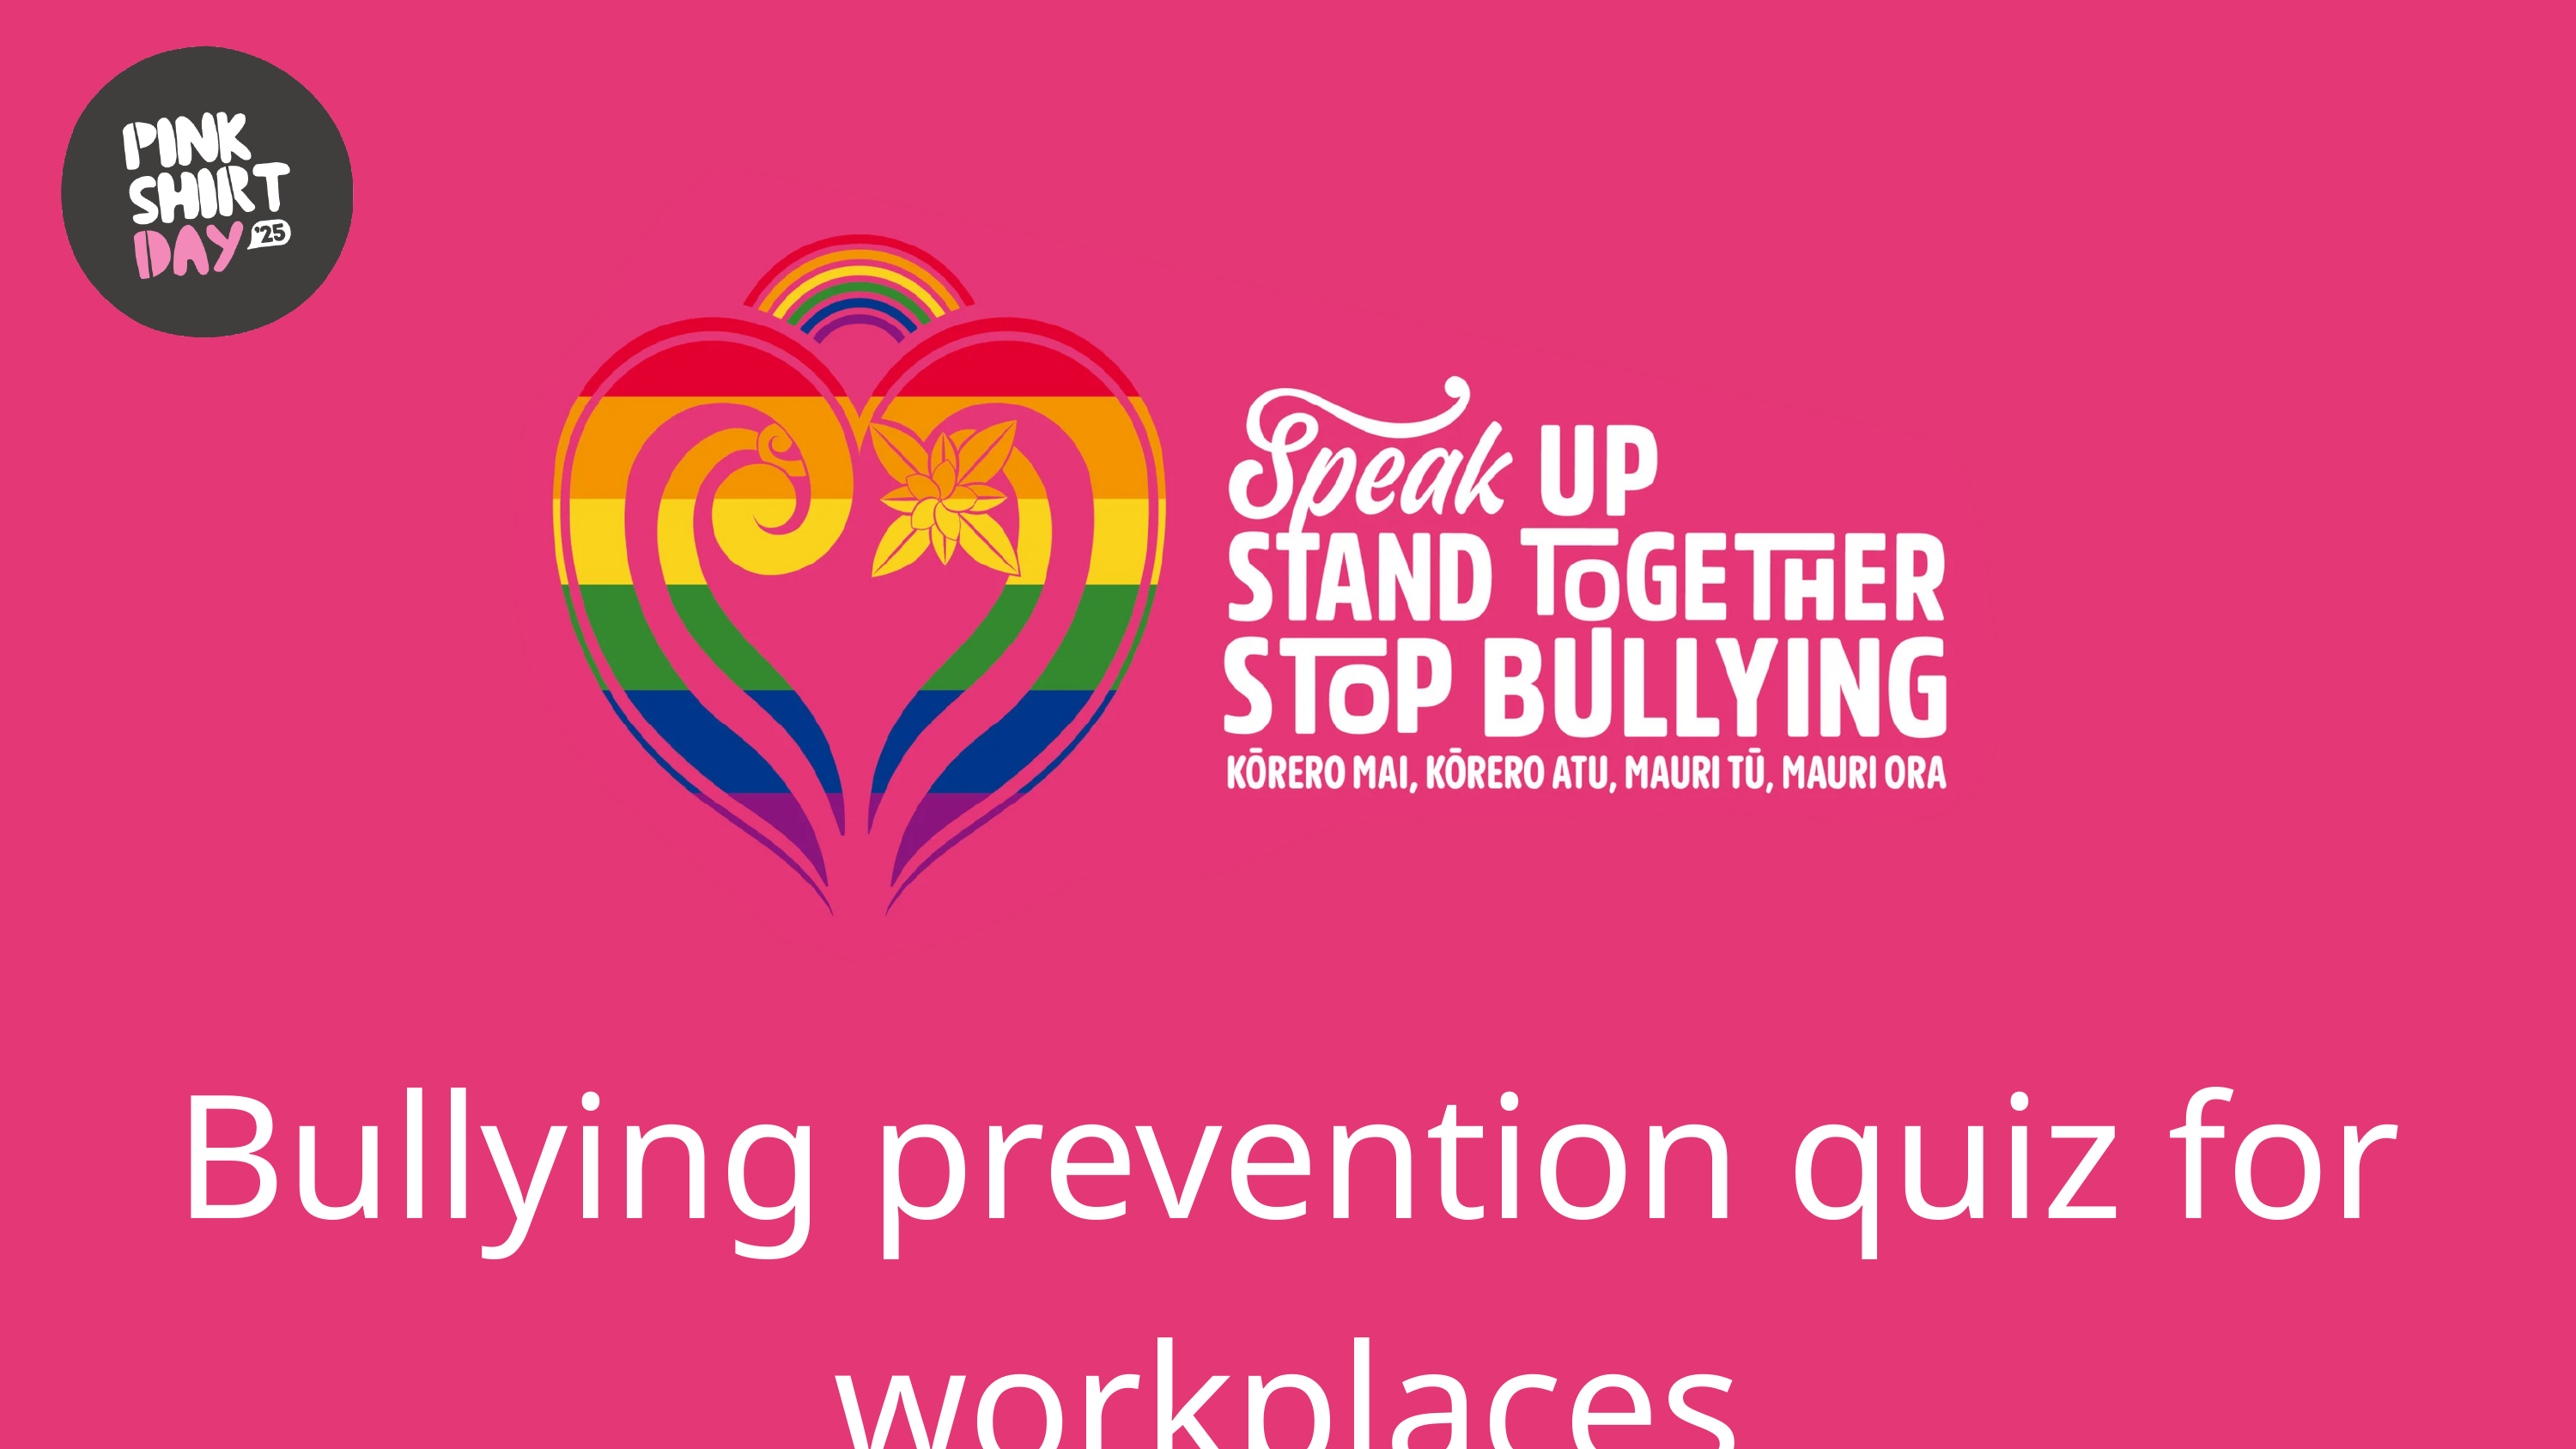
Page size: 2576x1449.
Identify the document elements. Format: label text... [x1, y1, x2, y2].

picture [32, 16, 382, 367]
text_box Bullying prevention quiz for workplaces [149, 1003, 2427, 1449]
text_box [512, 166, 2001, 963]
